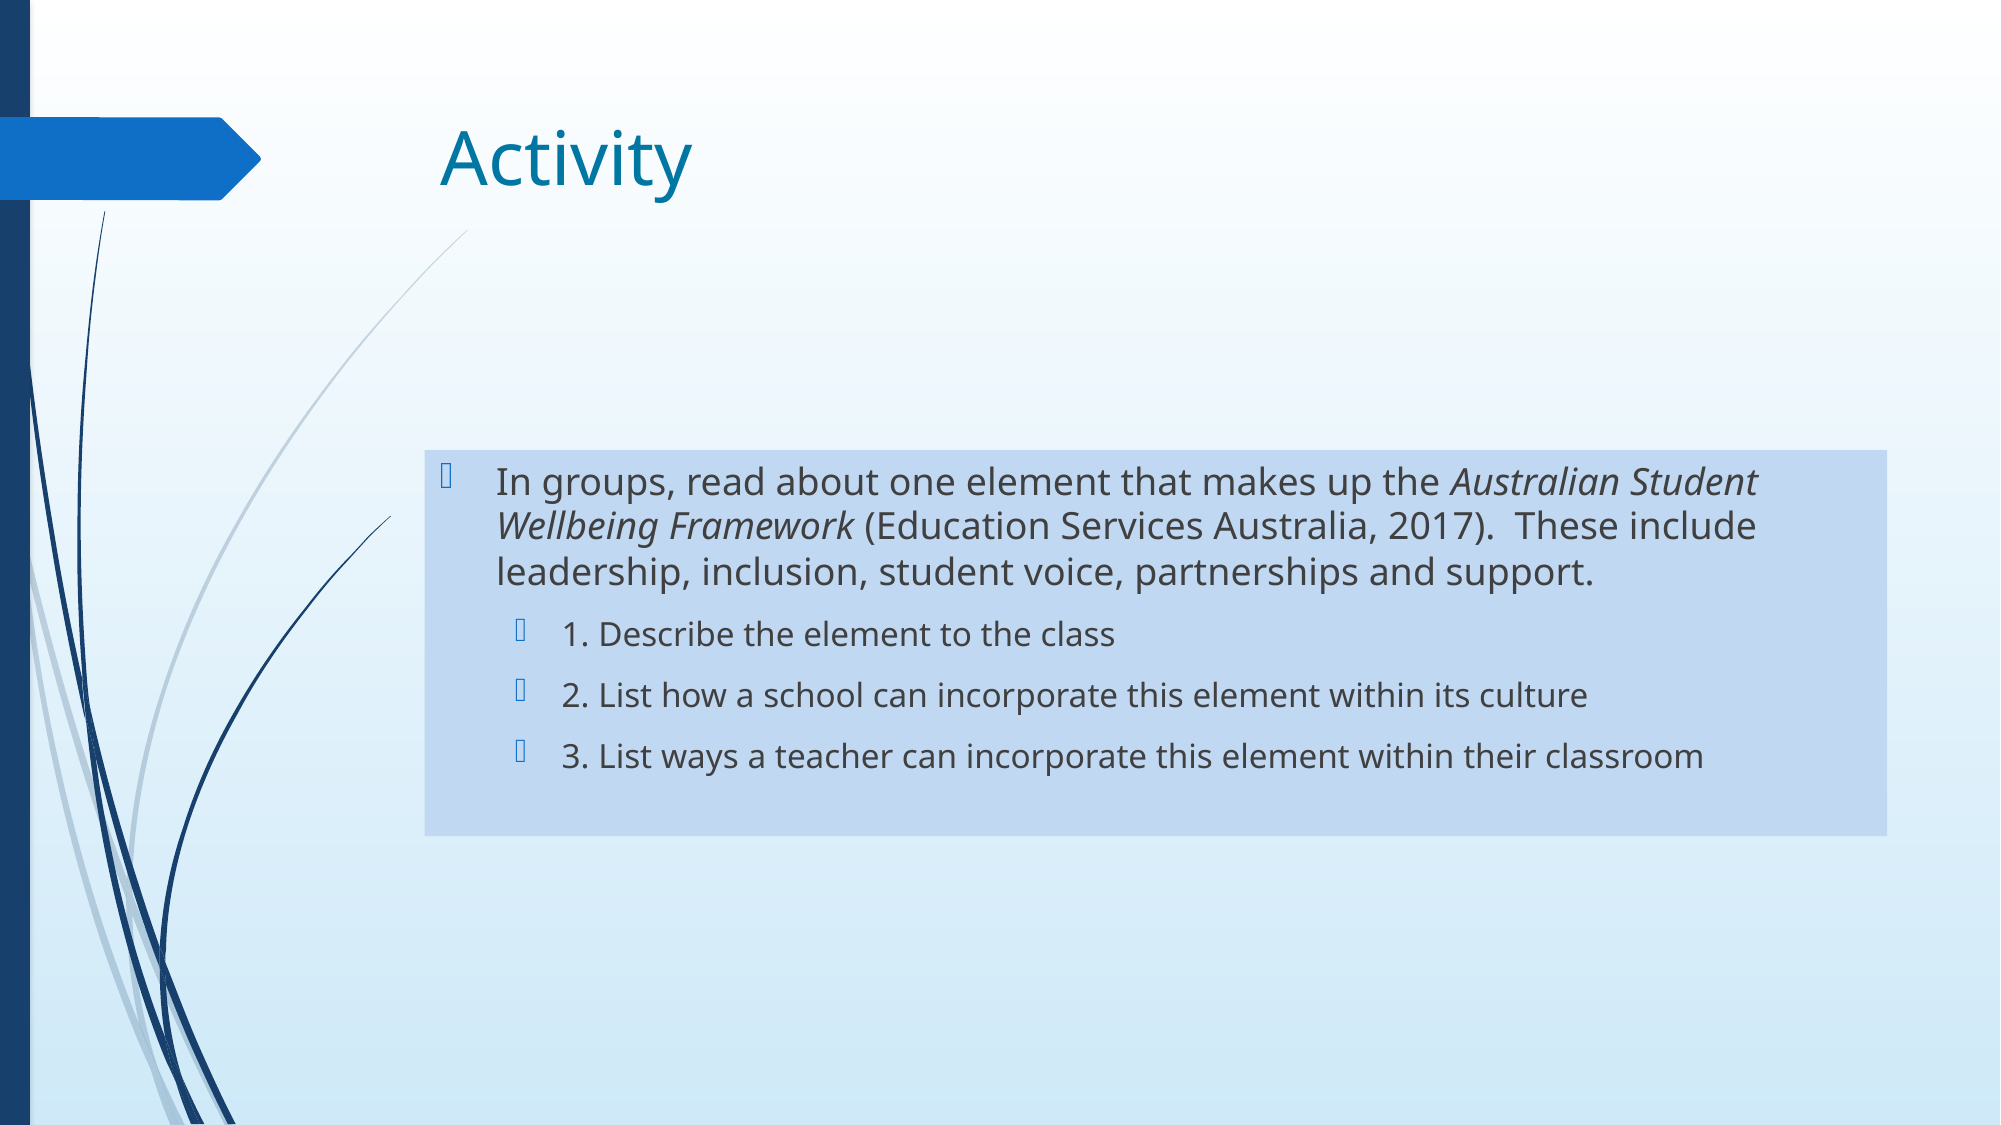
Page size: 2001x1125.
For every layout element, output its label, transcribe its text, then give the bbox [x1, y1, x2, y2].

title Activity [425, 102, 1888, 313]
list In groups, read about one element that makes up the Australian Student Wellbeing Framework (Education Services Australia, 2017). These include leadership, inclusion, student voice, partnerships and support. 1. Describe the element to the class 2. List how a school can incorporate this element within its culture 3. List ways a teacher can incorporate this element within their classroom [424, 450, 1888, 837]
